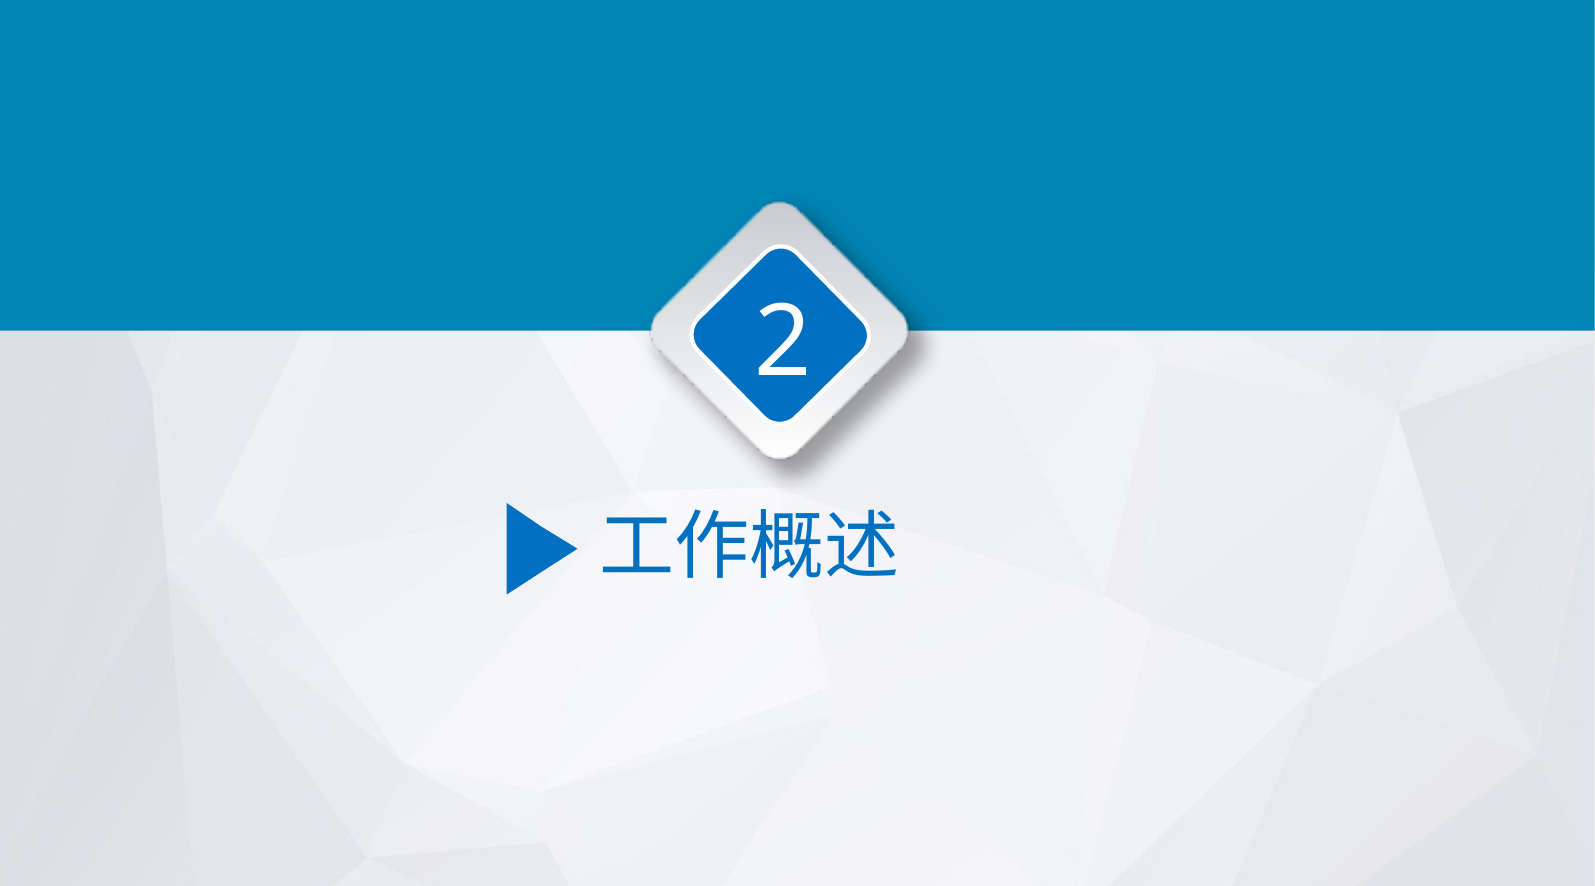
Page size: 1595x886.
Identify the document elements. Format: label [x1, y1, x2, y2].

text_box [0, 0, 1595, 333]
text_box [506, 489, 1079, 597]
text_box [619, 171, 940, 488]
picture [0, 333, 1595, 886]
